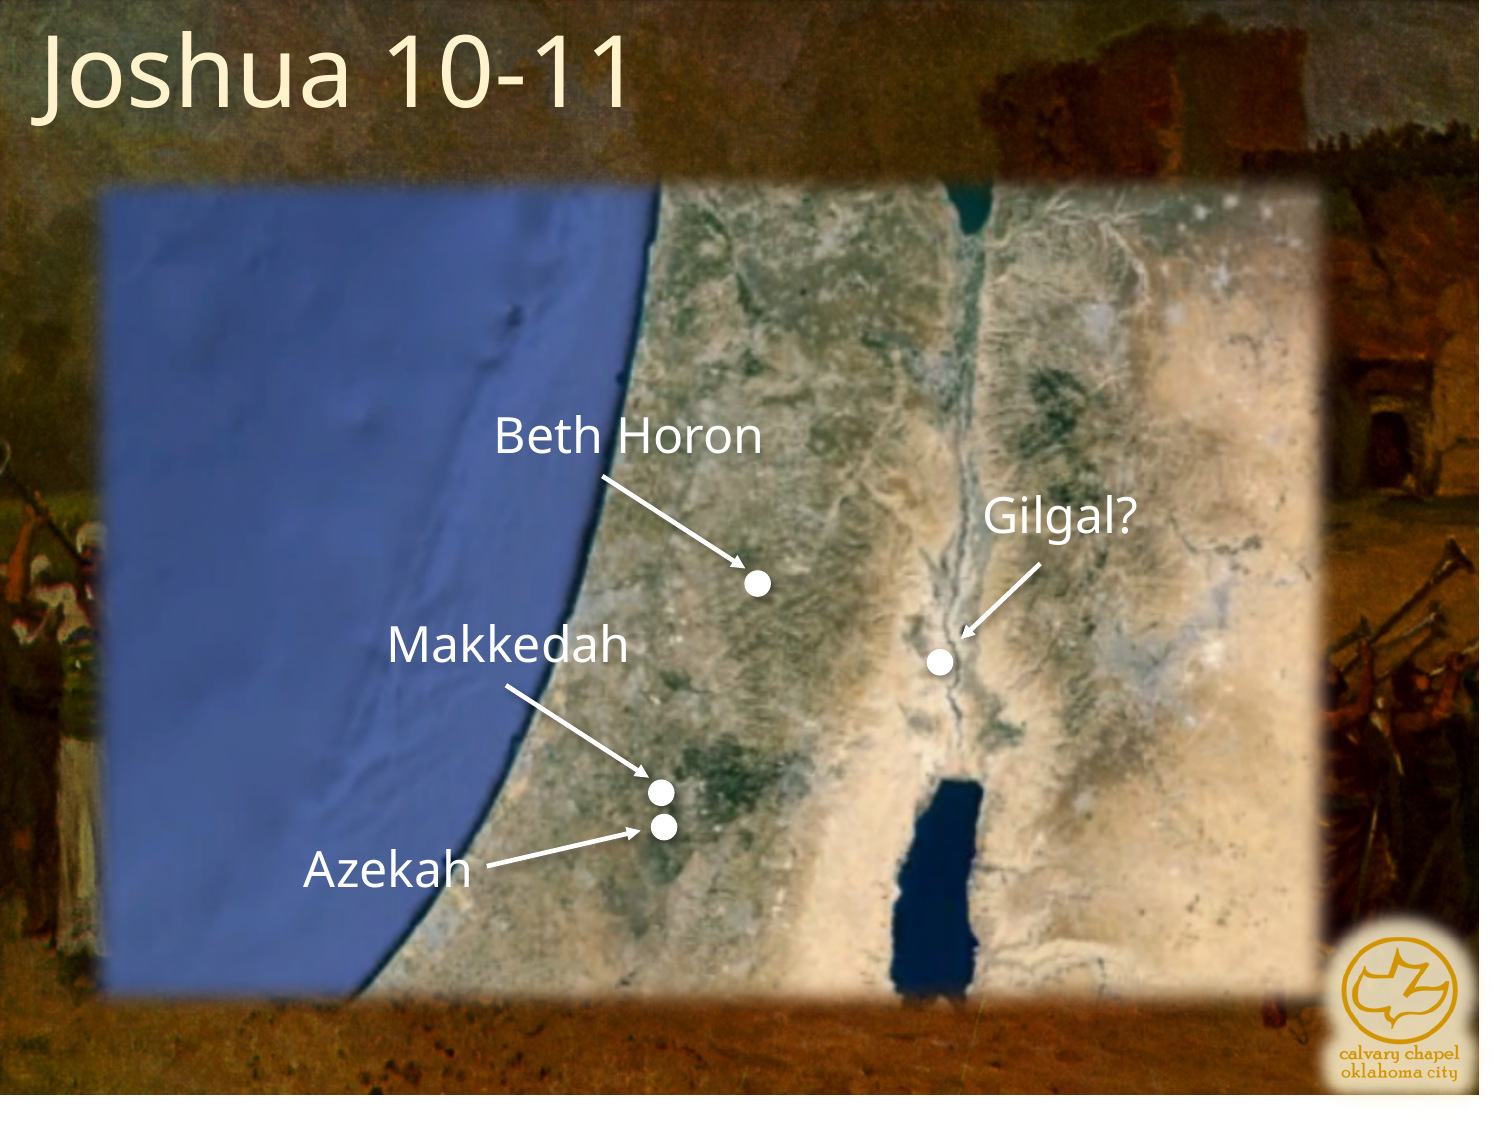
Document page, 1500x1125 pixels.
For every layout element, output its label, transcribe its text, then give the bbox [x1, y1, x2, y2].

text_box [602, 475, 746, 569]
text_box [960, 563, 1041, 640]
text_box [486, 830, 641, 867]
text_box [505, 685, 649, 778]
text_box Joshua 10-11 [24, 0, 1231, 135]
picture [0, 0, 1500, 1125]
